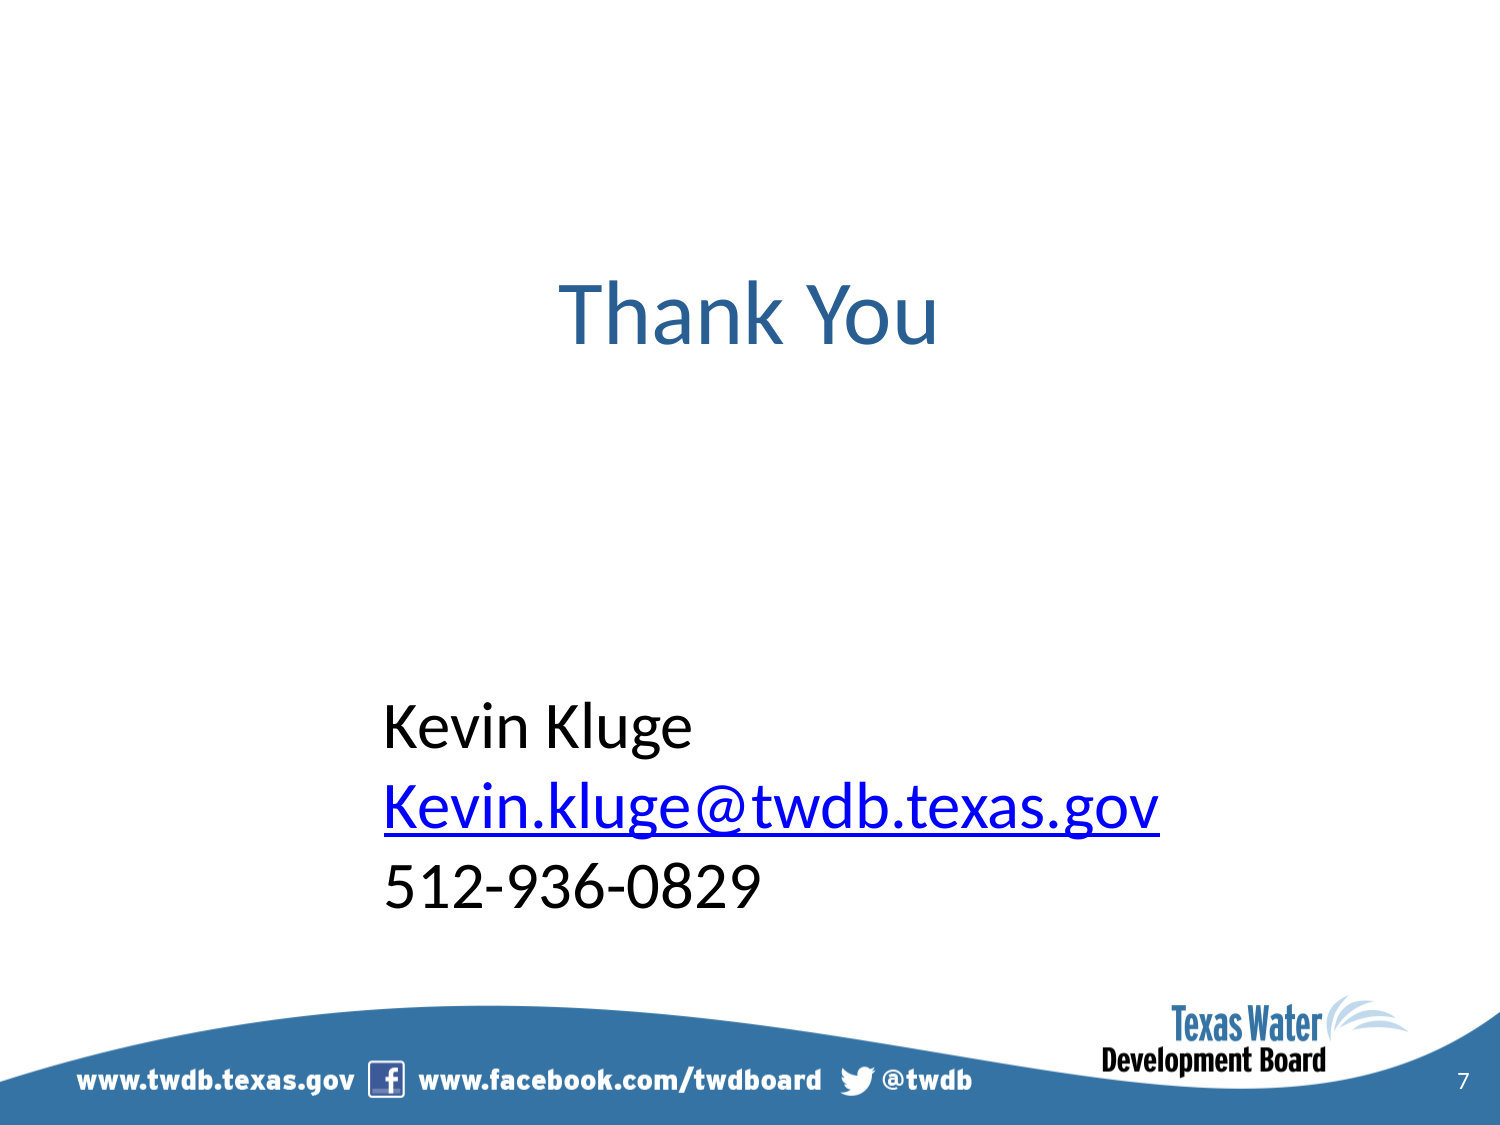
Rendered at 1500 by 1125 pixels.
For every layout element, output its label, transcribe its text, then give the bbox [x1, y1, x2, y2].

picture [0, 995, 1500, 1125]
text_box Kevin Kluge Kevin.kluge@twdb.texas.gov 512-936-0829 [368, 674, 1194, 975]
slide_number 7 [1179, 1053, 1485, 1106]
title Thank You [112, 187, 1388, 429]
